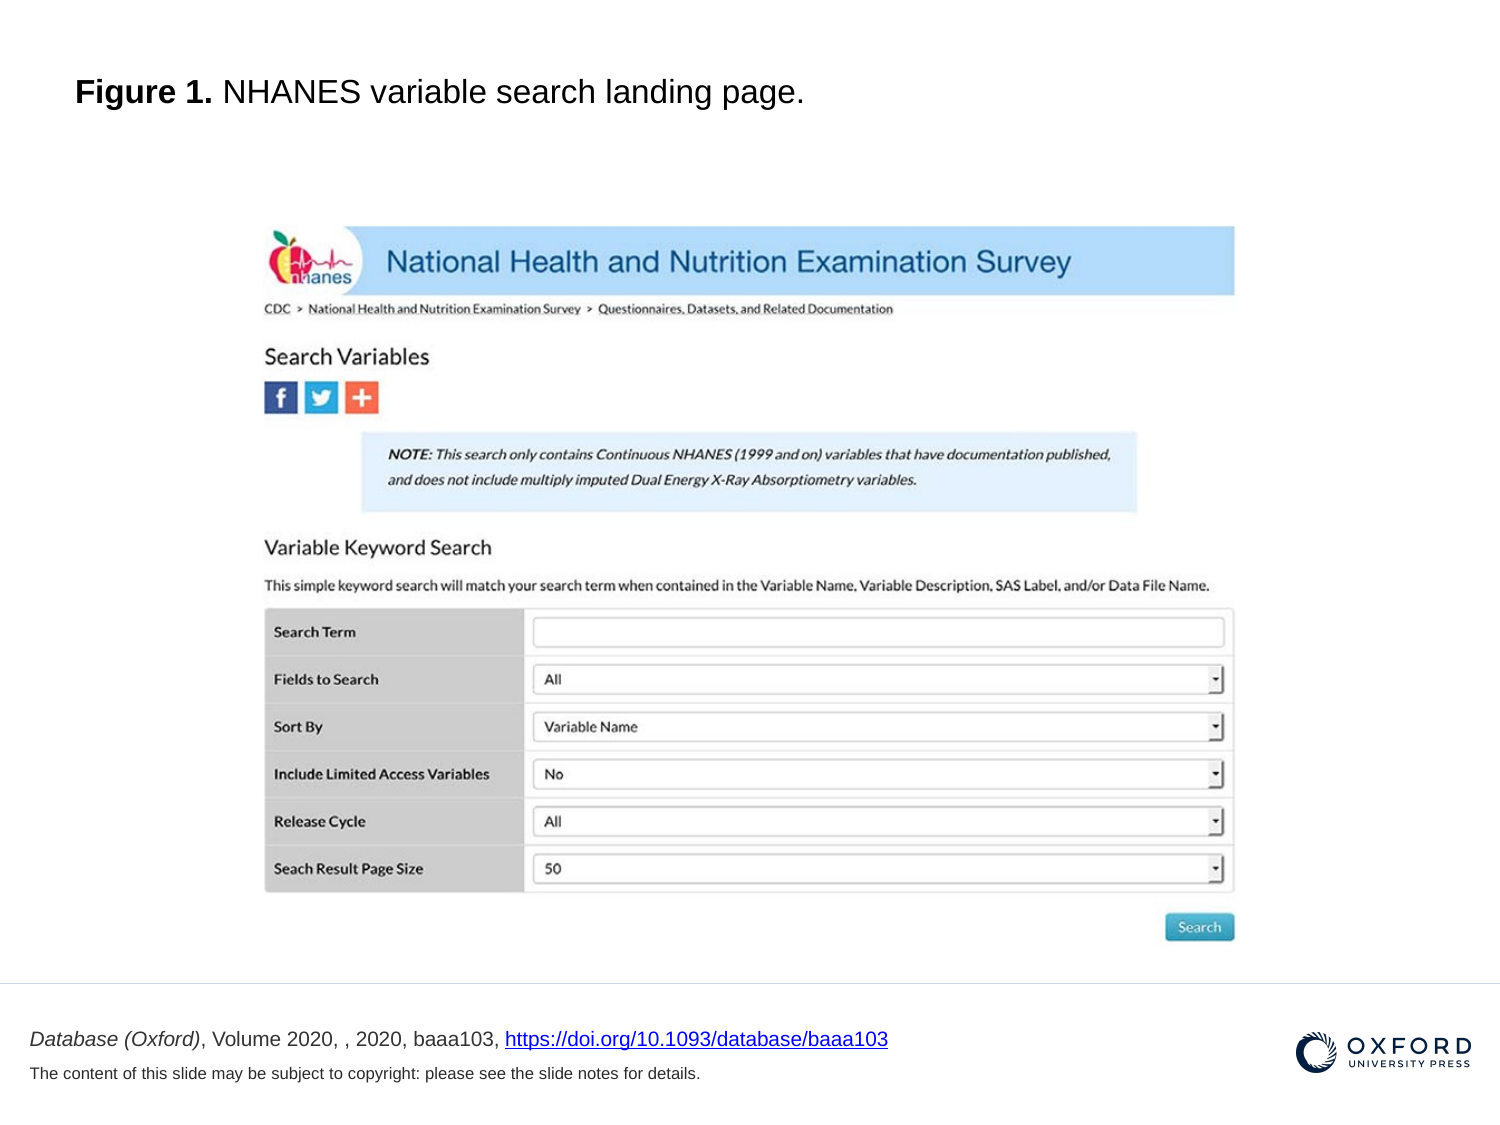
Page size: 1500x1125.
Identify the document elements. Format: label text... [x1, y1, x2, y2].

footer Database (Oxford), Volume 2020, , 2020, baaa103, https://doi.org/10.1093/database/baaa103 The content of this slide may be subject to copyright: please see the slide notes for details. [0, 983, 1260, 1125]
title Figure 1. NHANES variable search landing page. [75, 69, 1078, 171]
picture [1296, 1032, 1471, 1073]
picture [262, 224, 1238, 946]
